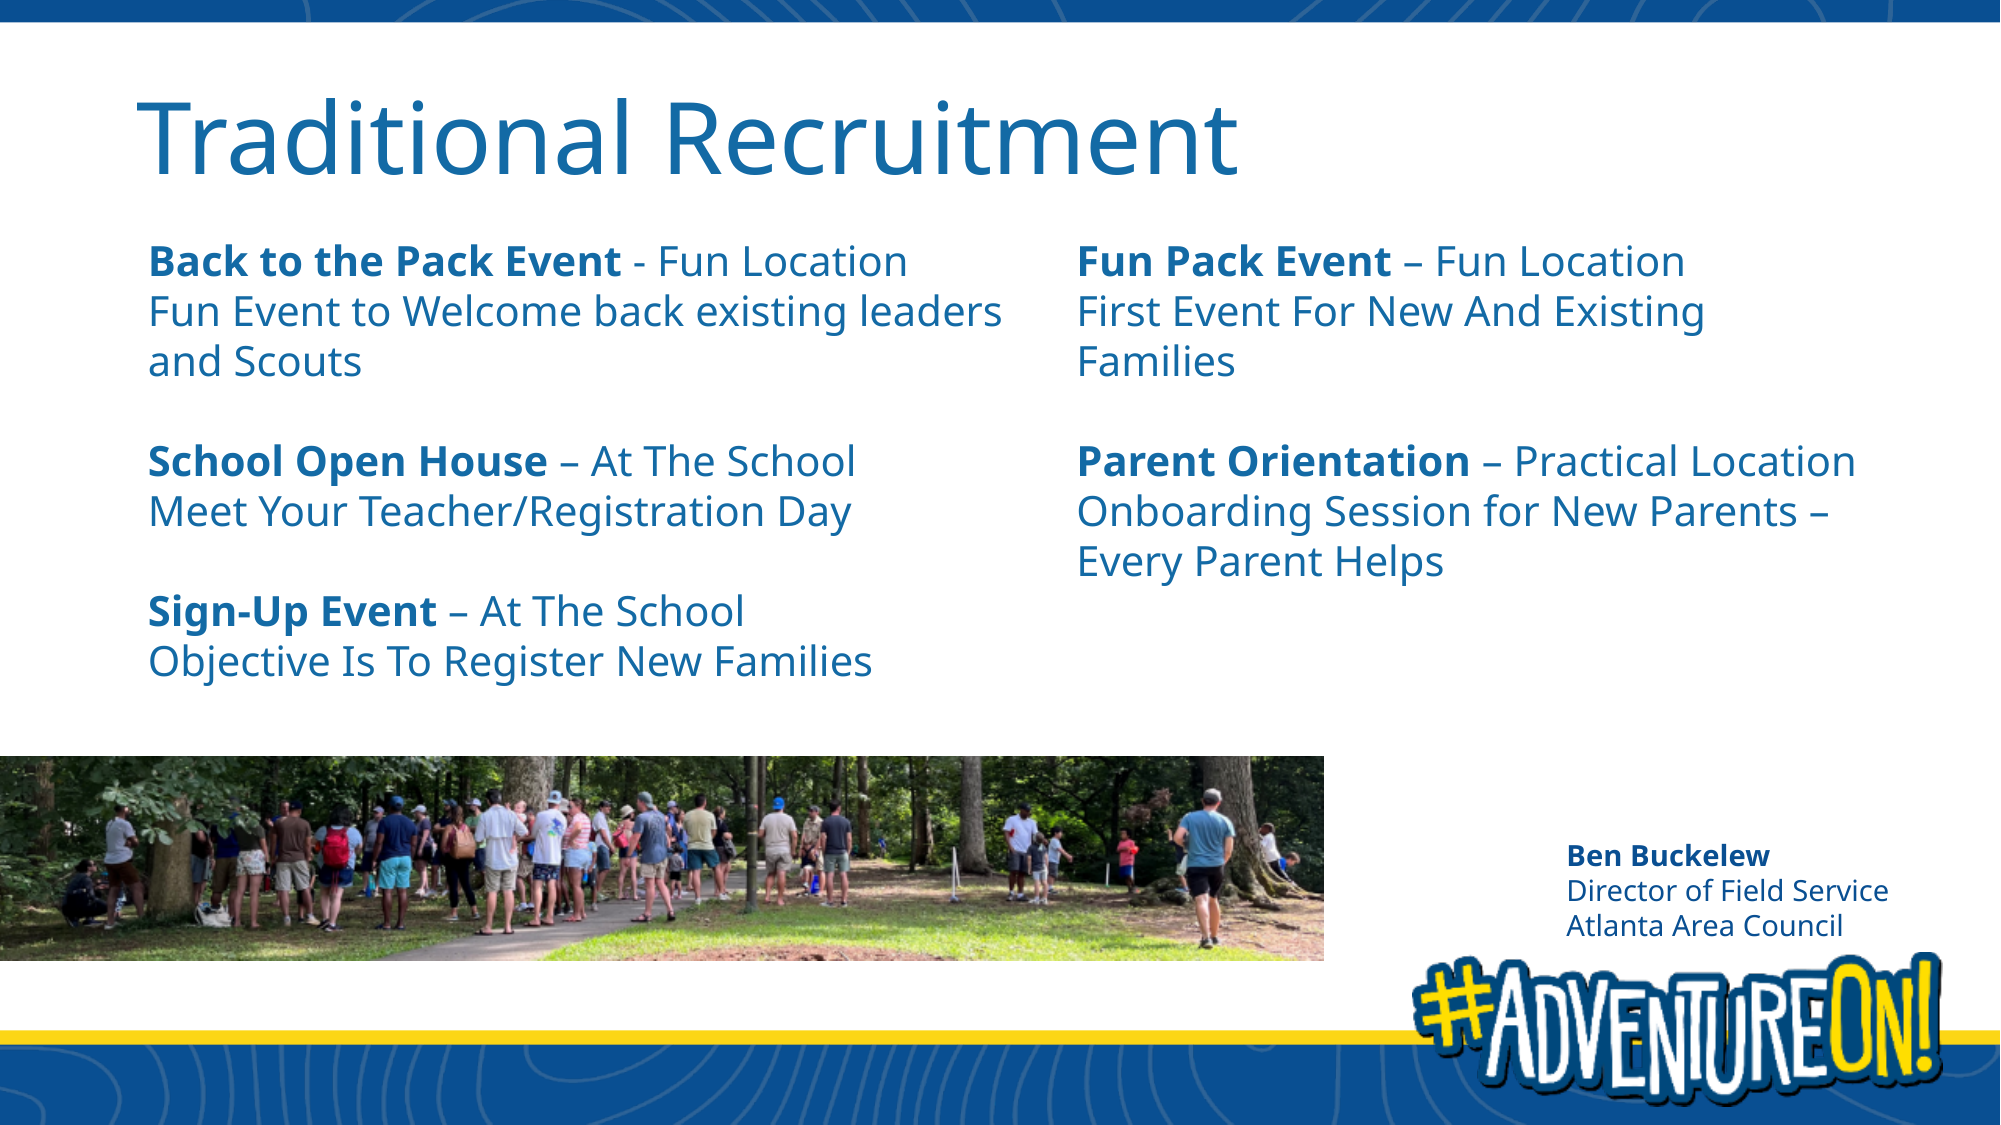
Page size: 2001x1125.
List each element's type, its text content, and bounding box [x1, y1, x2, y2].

text_box Traditional Recruitment [121, 42, 1630, 204]
text_box Back to the Pack Event - Fun Location ​ Fun Event to Welcome back existing leaders and Scouts​ ​ School Open House – At The School ​ Meet Your Teacher/Registration Day​ ​ Sign-Up Event – At The School ​ Objective Is To Register New Families​ [132, 227, 1139, 743]
text_box Ben Buckelew Director of Field Service Atlanta Area Council [1551, 829, 1948, 950]
text_box Fun Pack Event – Fun Location​​ First Event For New And Existing Families​​ ​​ Parent Orientation – Practical Location ​​ Onboarding Session for New Parents – Every Parent Helps​ [1061, 227, 1887, 643]
picture [0, 0, 2000, 23]
picture [0, 756, 1324, 961]
picture [0, 952, 2000, 1125]
